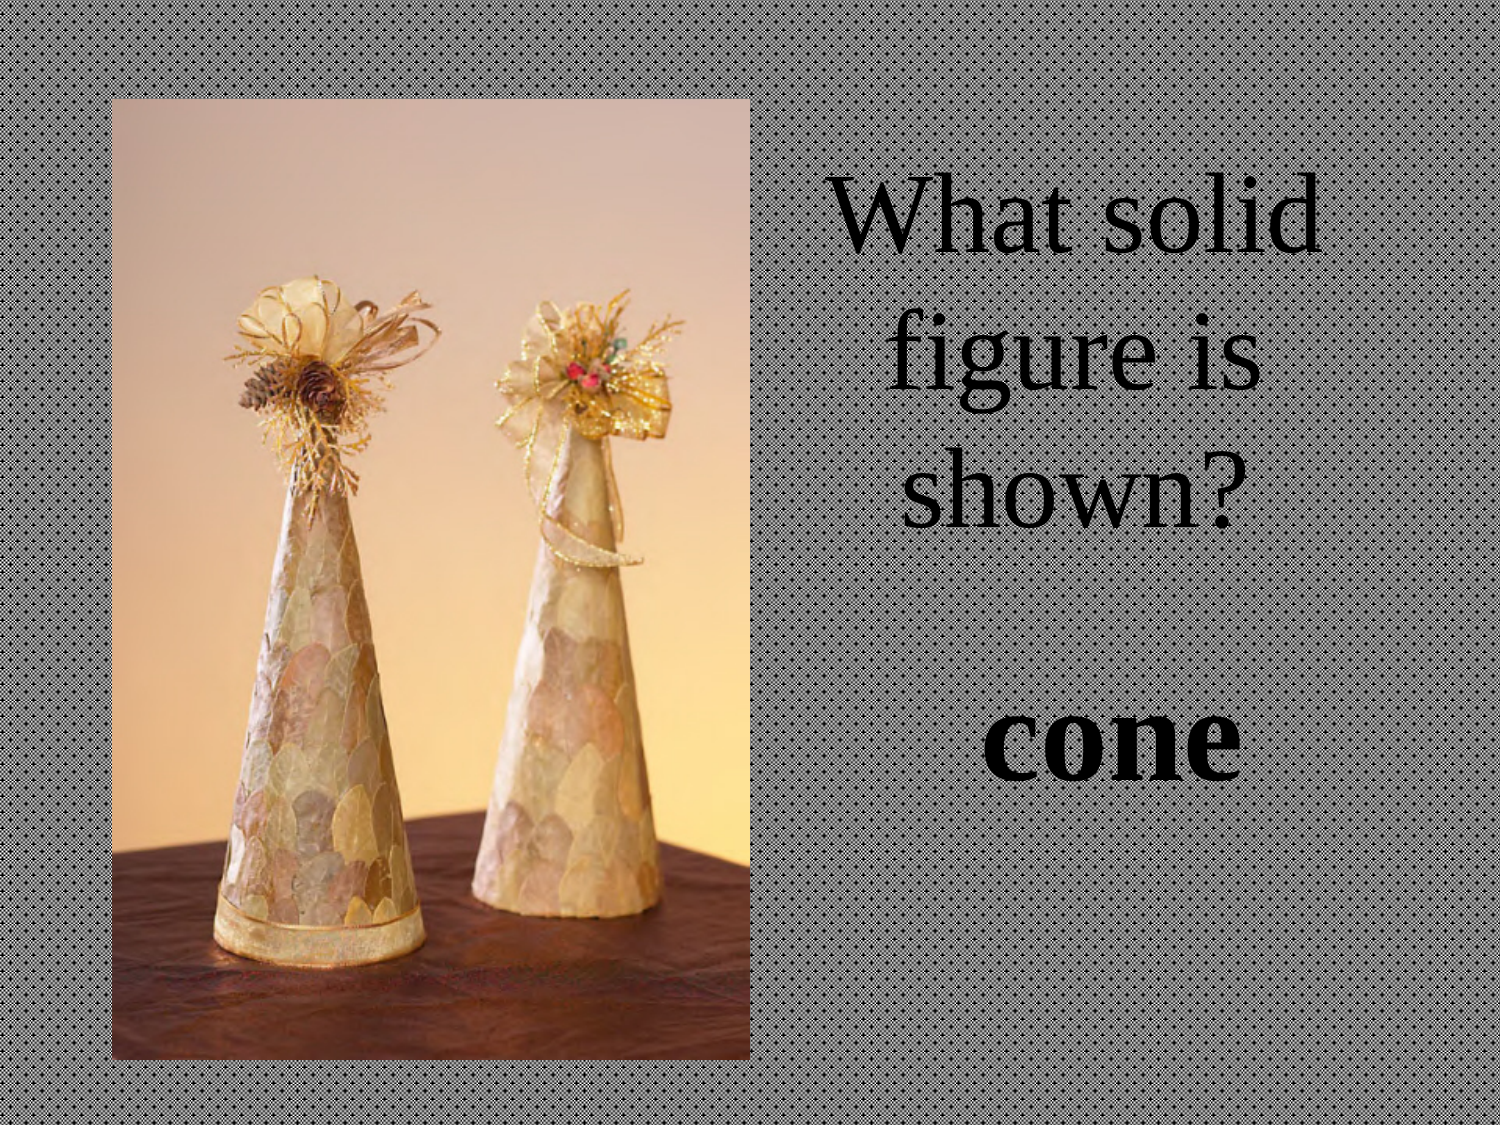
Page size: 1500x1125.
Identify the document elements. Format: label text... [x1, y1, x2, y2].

text_box What solid figure is shown? [762, 249, 1388, 438]
text_box cone [774, 637, 1450, 815]
picture [0, 0, 1500, 1125]
